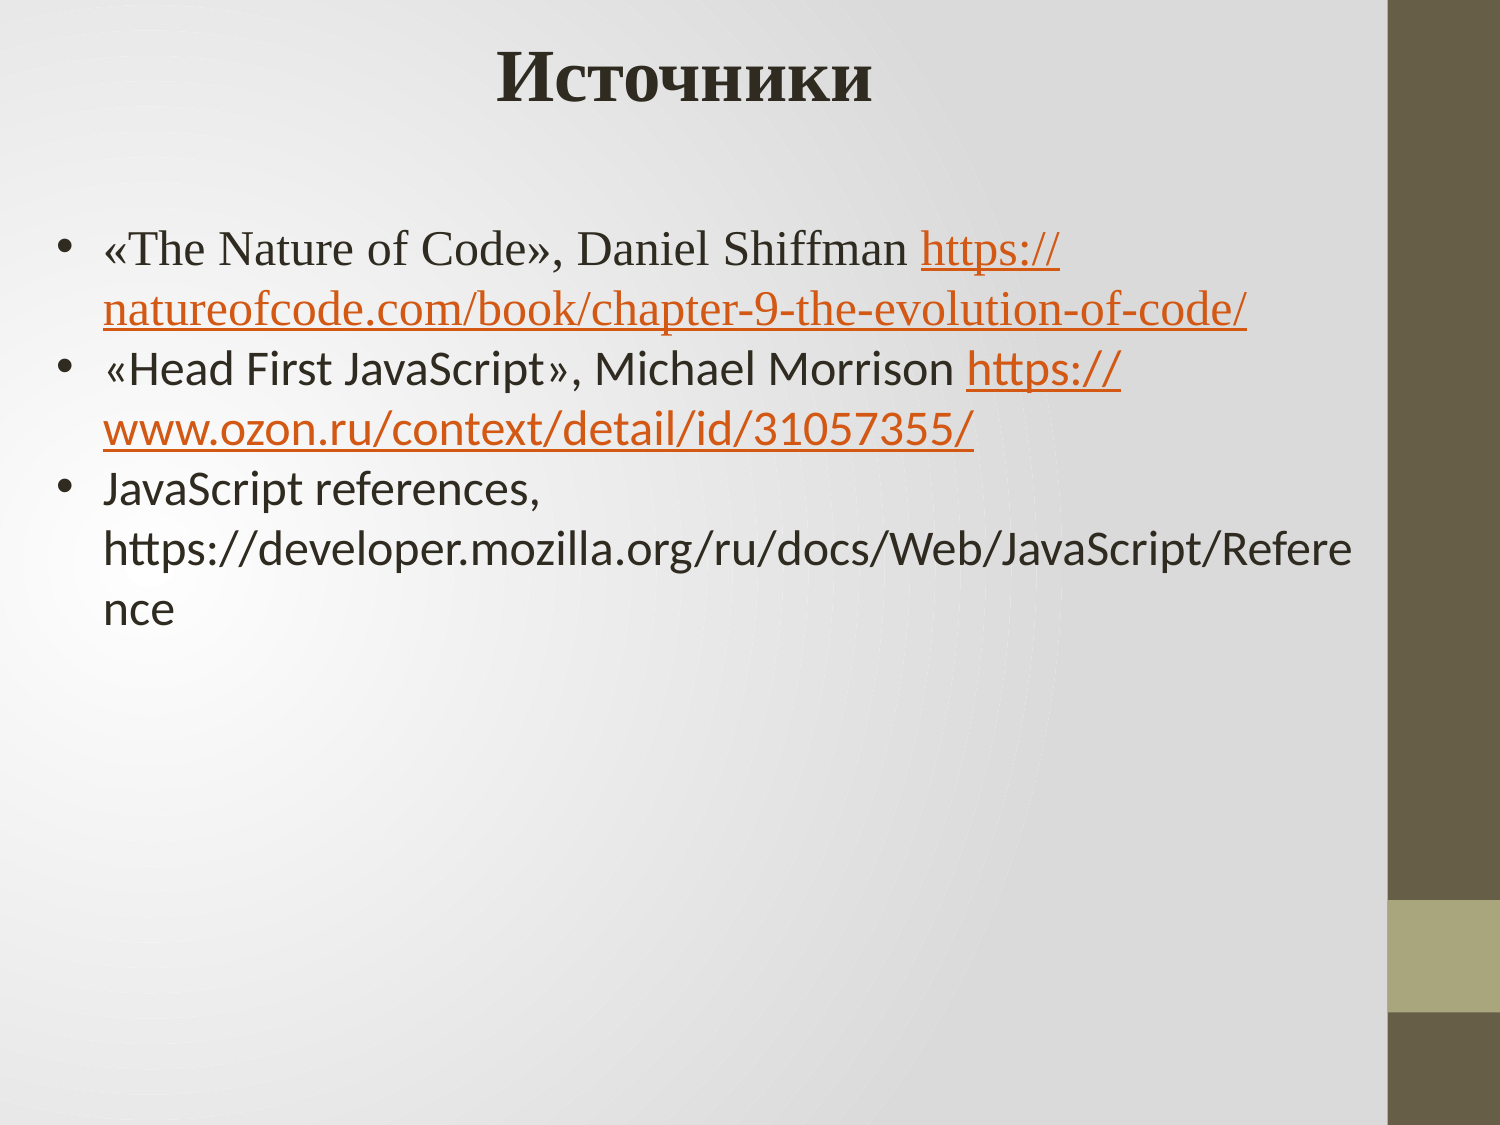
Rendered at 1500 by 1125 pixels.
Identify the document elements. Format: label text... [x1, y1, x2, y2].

text_box Источники [481, 19, 892, 125]
text_box «The Nature of Code», Daniel Shiffman https://natureofcode.com/book/chapter-9-the-evolution-of-code/ «Head First JavaScript», Michael Morrison https://www.ozon.ru/context/detail/id/31057355/ JavaScript references, https://developer.mozilla.org/ru/docs/Web/JavaScript/Reference [41, 208, 1377, 703]
